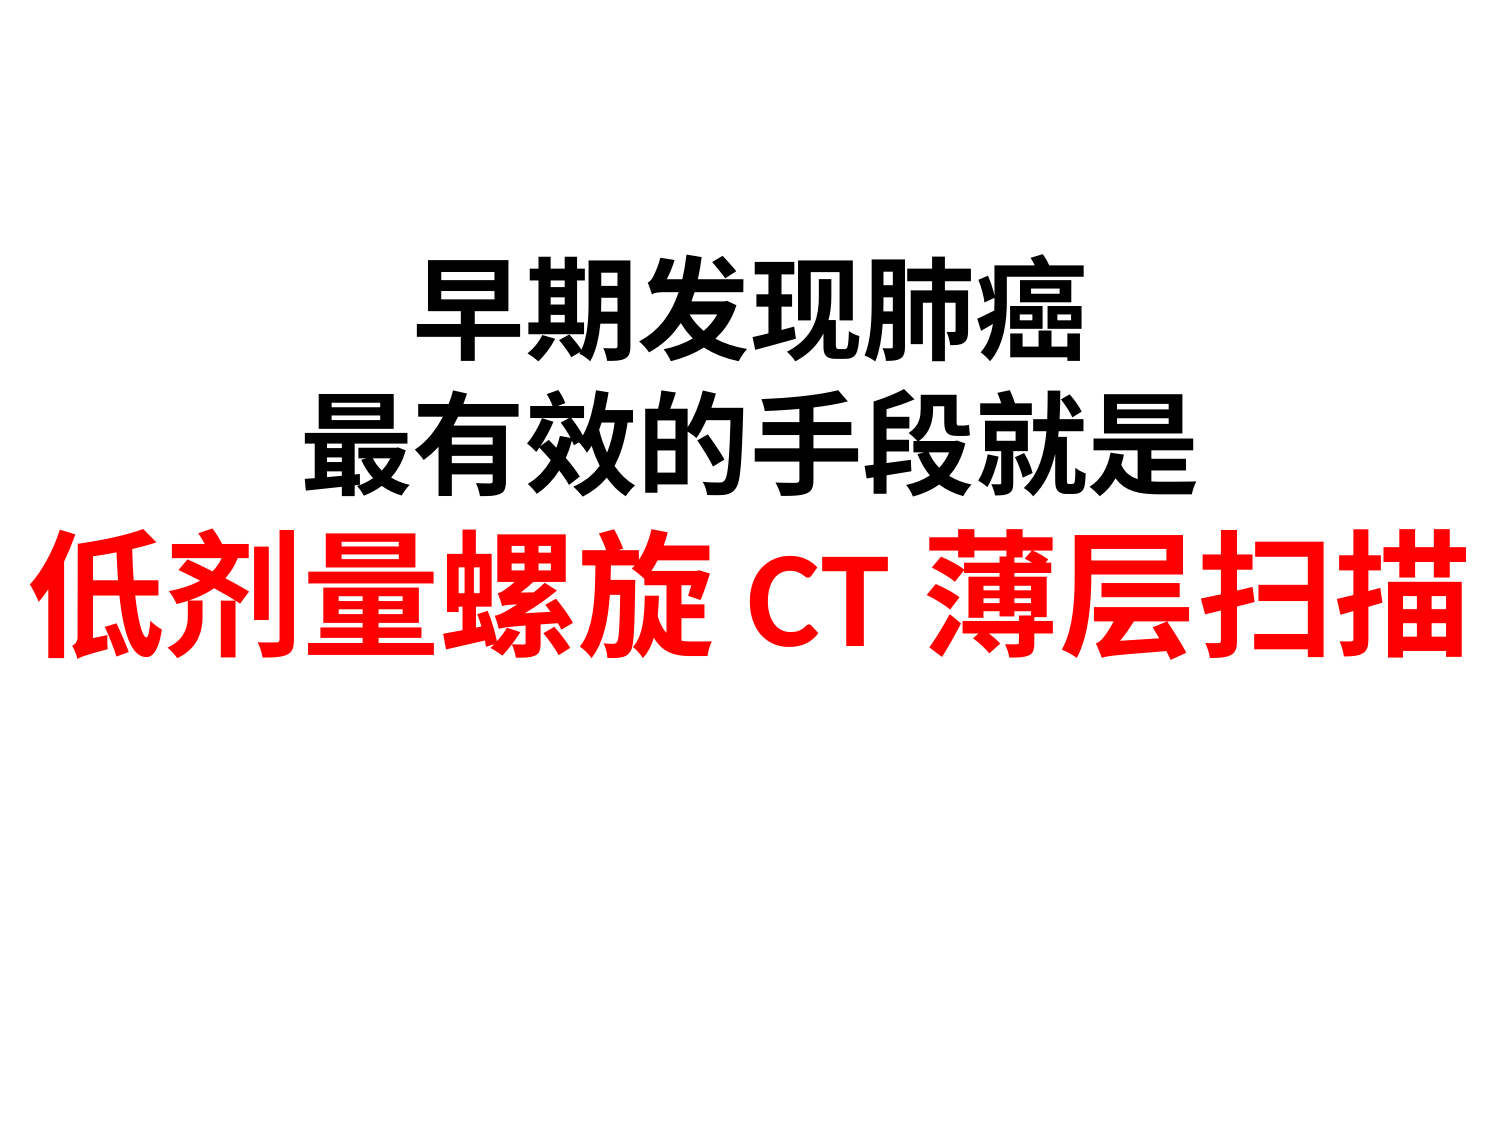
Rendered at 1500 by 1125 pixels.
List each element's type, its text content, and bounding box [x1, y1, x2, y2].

text_box 早期发现肺癌 最有效的手段就是 低剂量螺旋CT薄层扫描 [0, 231, 1500, 682]
